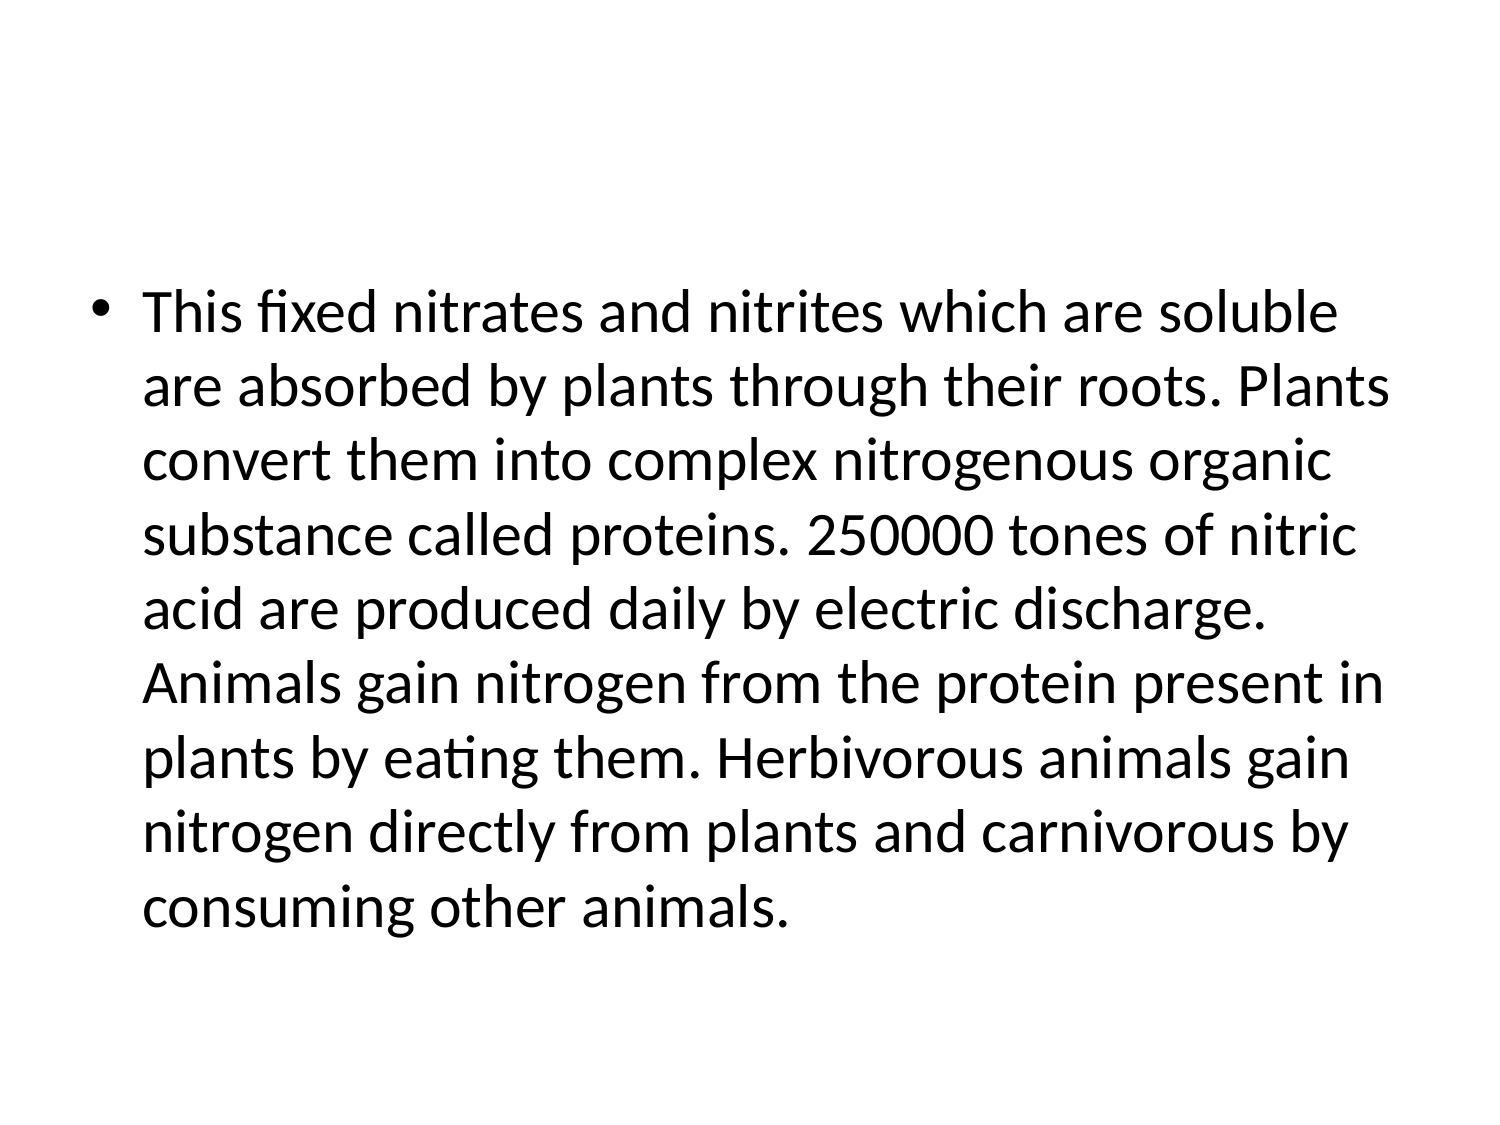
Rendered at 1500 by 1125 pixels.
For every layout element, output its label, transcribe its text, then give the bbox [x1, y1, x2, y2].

list This fixed nitrates and nitrites which are soluble are absorbed by plants through their roots. Plants convert them into complex nitrogenous organic substance called proteins. 250000 tones of nitric acid are produced daily by electric discharge. Animals gain nitrogen from the protein present in plants by eating them. Herbivorous animals gain nitrogen directly from plants and carnivorous by consuming other animals. [75, 262, 1425, 1005]
